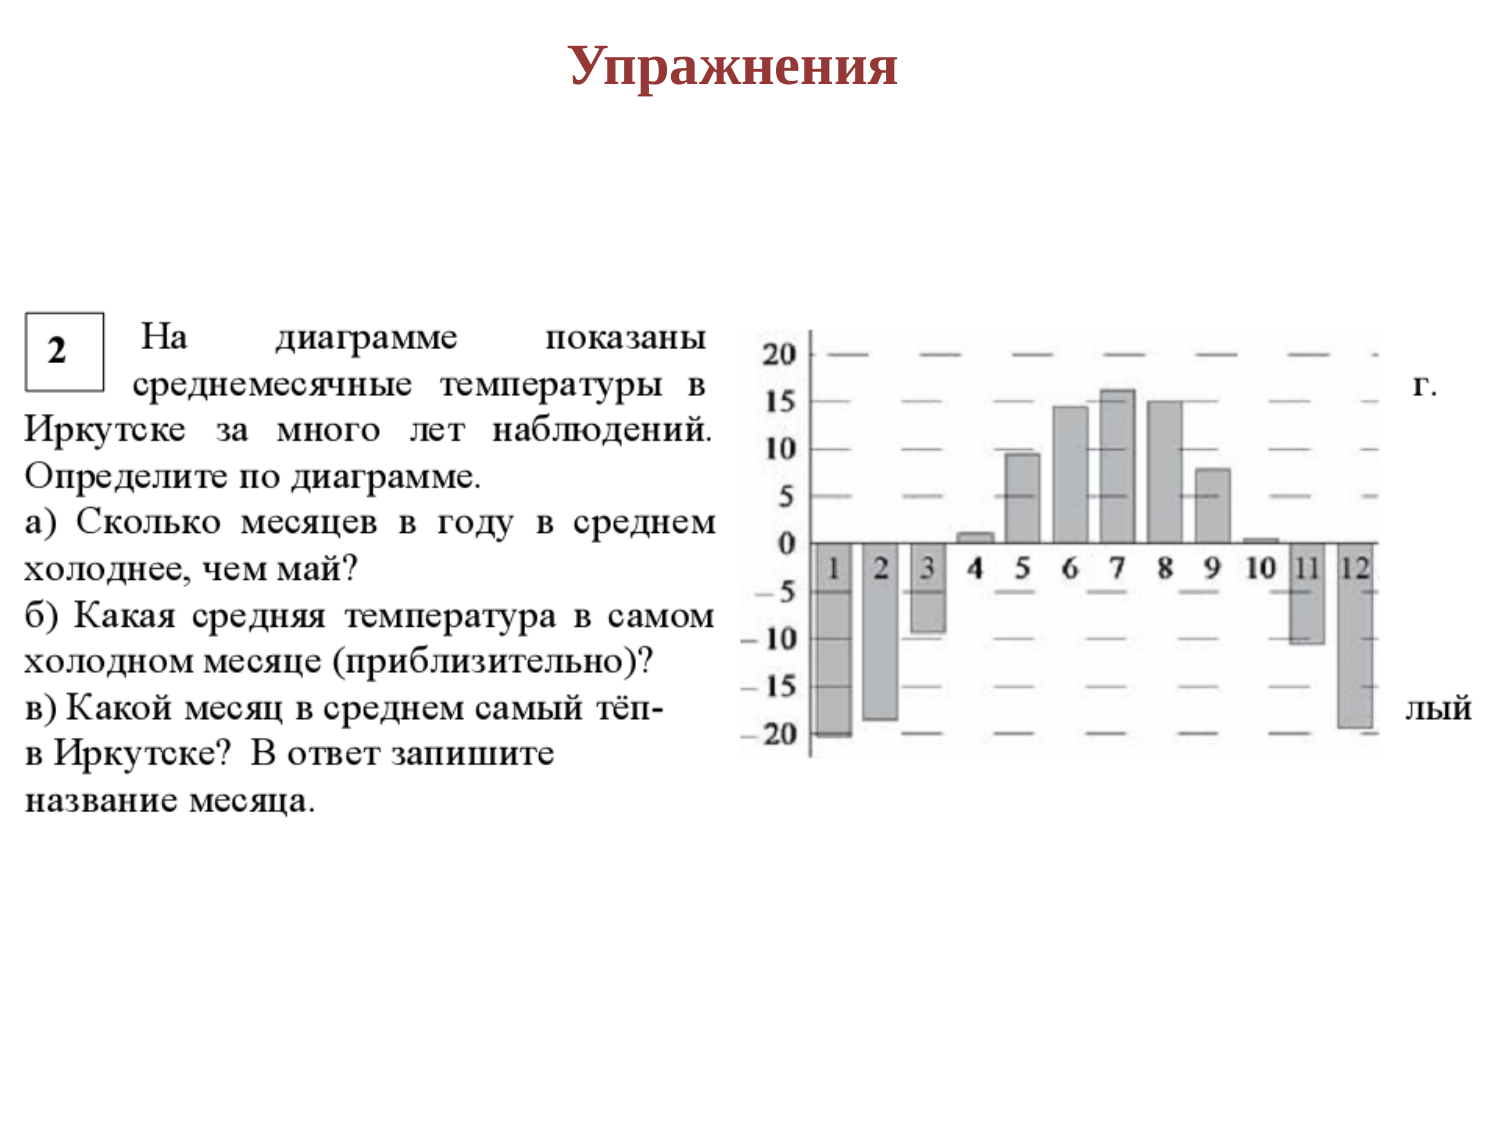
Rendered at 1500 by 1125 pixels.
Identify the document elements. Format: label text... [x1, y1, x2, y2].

text_box Упражнения [551, 19, 915, 104]
picture [16, 302, 1483, 823]
